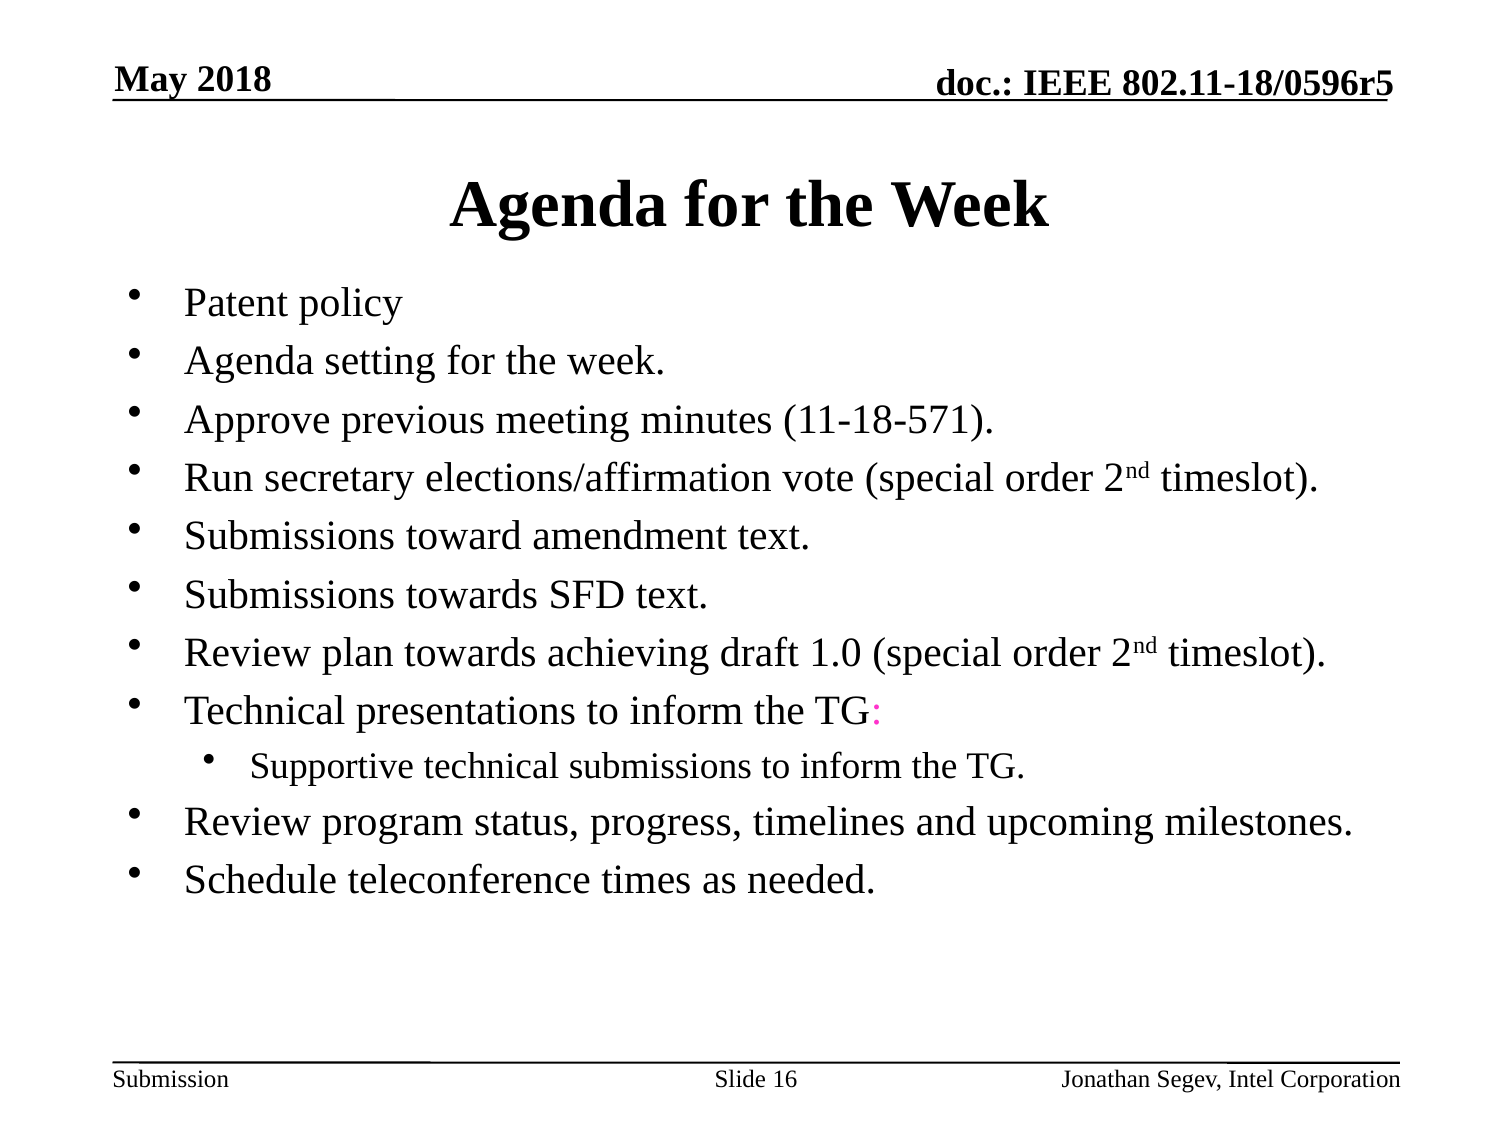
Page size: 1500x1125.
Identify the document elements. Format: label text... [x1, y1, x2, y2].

title Agenda for the Week [112, 112, 1388, 266]
footer Jonathan Segev, Intel Corporation [878, 1061, 1402, 1093]
list Patent policy Agenda setting for the week. Approve previous meeting minutes (11-18-571). Run secretary elections/affirmation vote (special order 2nd timeslot). Submissions toward amendment text. Submissions towards SFD text. Review plan towards achieving draft 1.0 (special order 2nd timeslot). Technical presentations to inform the TG: Supportive technical submissions to inform the TG. Review program status, progress, timelines and upcoming milestones. Schedule teleconference times as needed. [112, 266, 1388, 1000]
slide_number Slide 16 [712, 1061, 800, 1123]
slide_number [114, 54, 423, 100]
